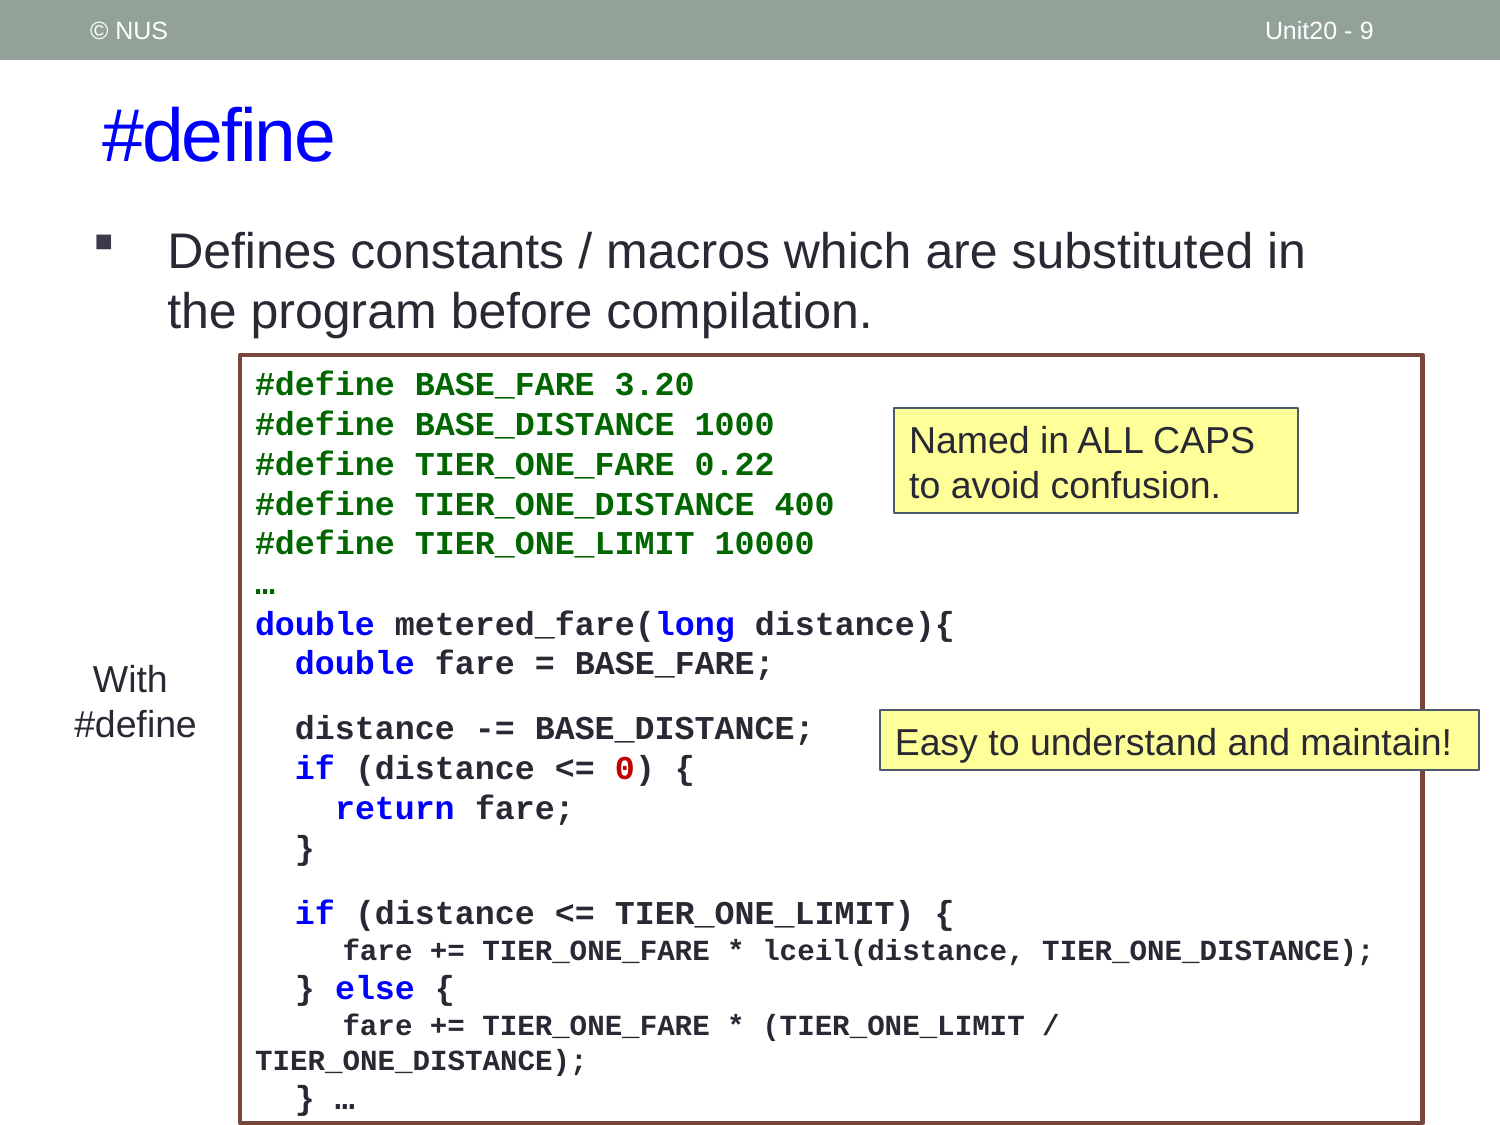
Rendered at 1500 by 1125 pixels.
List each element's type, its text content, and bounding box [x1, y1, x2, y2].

text_box With #define [0, 625, 238, 776]
text_box #define BASE_FARE 3.20 #define BASE_DISTANCE 1000 #define TIER_ONE_FARE 0.22 #define TIER_ONE_DISTANCE 400 #define TIER_ONE_LIMIT 10000 … double metered_fare(long distance){ double fare = BASE_FARE; distance -= BASE_DISTANCE; if (distance <= 0) { return fare; } if (distance <= TIER_ONE_LIMIT) { fare += TIER_ONE_FARE * lceil(distance, TIER_ONE_DISTANCE); } else { fare += TIER_ONE_FARE * (TIER_ONE_LIMIT / TIER_ONE_DISTANCE); } … [238, 353, 1425, 1125]
title #define [87, 62, 1463, 200]
text_box Defines constants / macros which are substituted in the program before compilation. [77, 211, 1382, 625]
text_box Named in ALL CAPS to avoid confusion. [892, 406, 1300, 515]
slide_number Unit20 - 9 [1250, 3, 1425, 57]
slide_number © NUS [75, 3, 550, 57]
text_box Easy to understand and maintain! [878, 708, 1481, 772]
